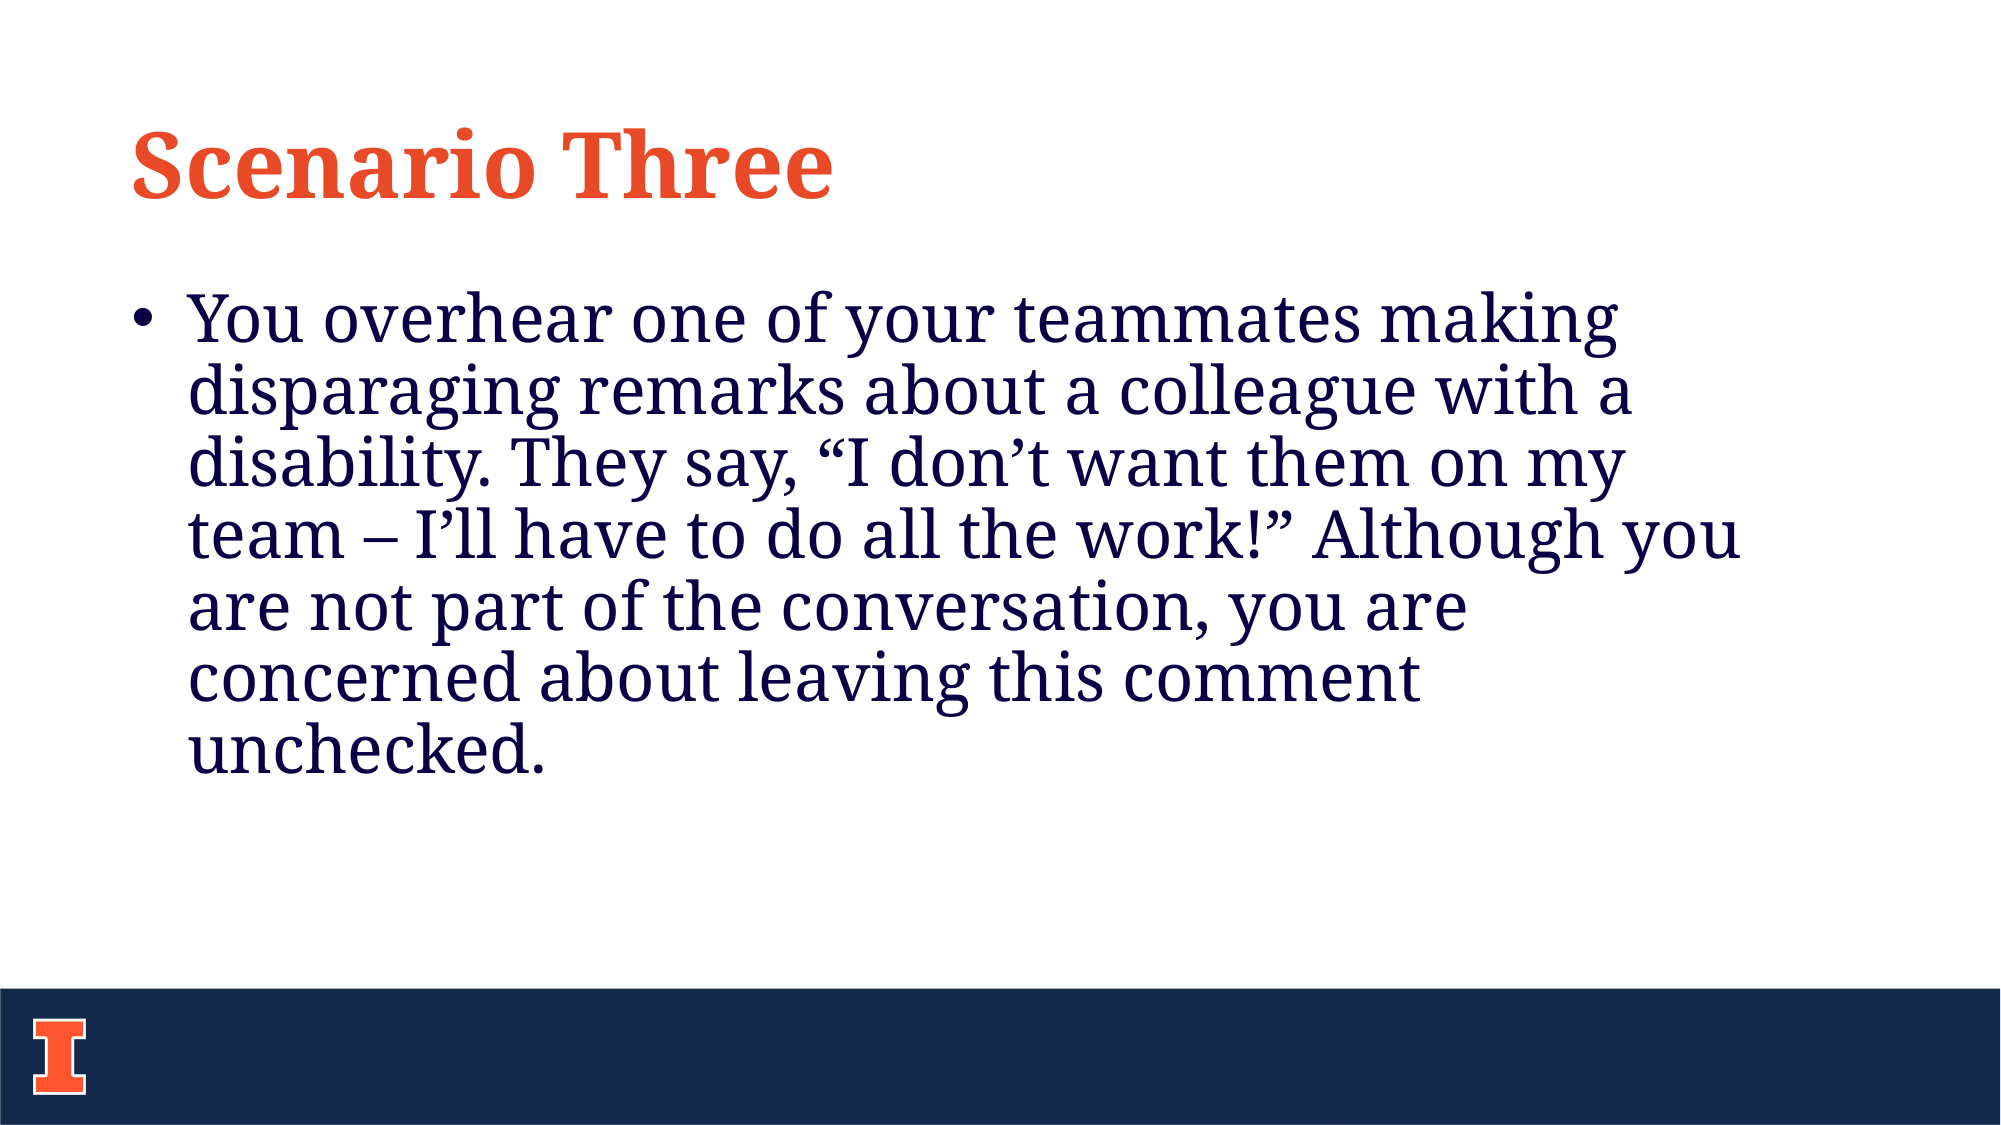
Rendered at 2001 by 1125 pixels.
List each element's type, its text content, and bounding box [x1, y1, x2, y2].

title Scenario Three [116, 59, 2000, 278]
text_box You overhear one of your teammates making disparaging remarks about a colleague with a disability. They say, “I don’t want them on my team – I’ll have to do all the work!” Although you are not part of the conversation, you are concerned about leaving this comment unchecked. [116, 277, 1760, 784]
picture [0, 0, 2001, 1125]
